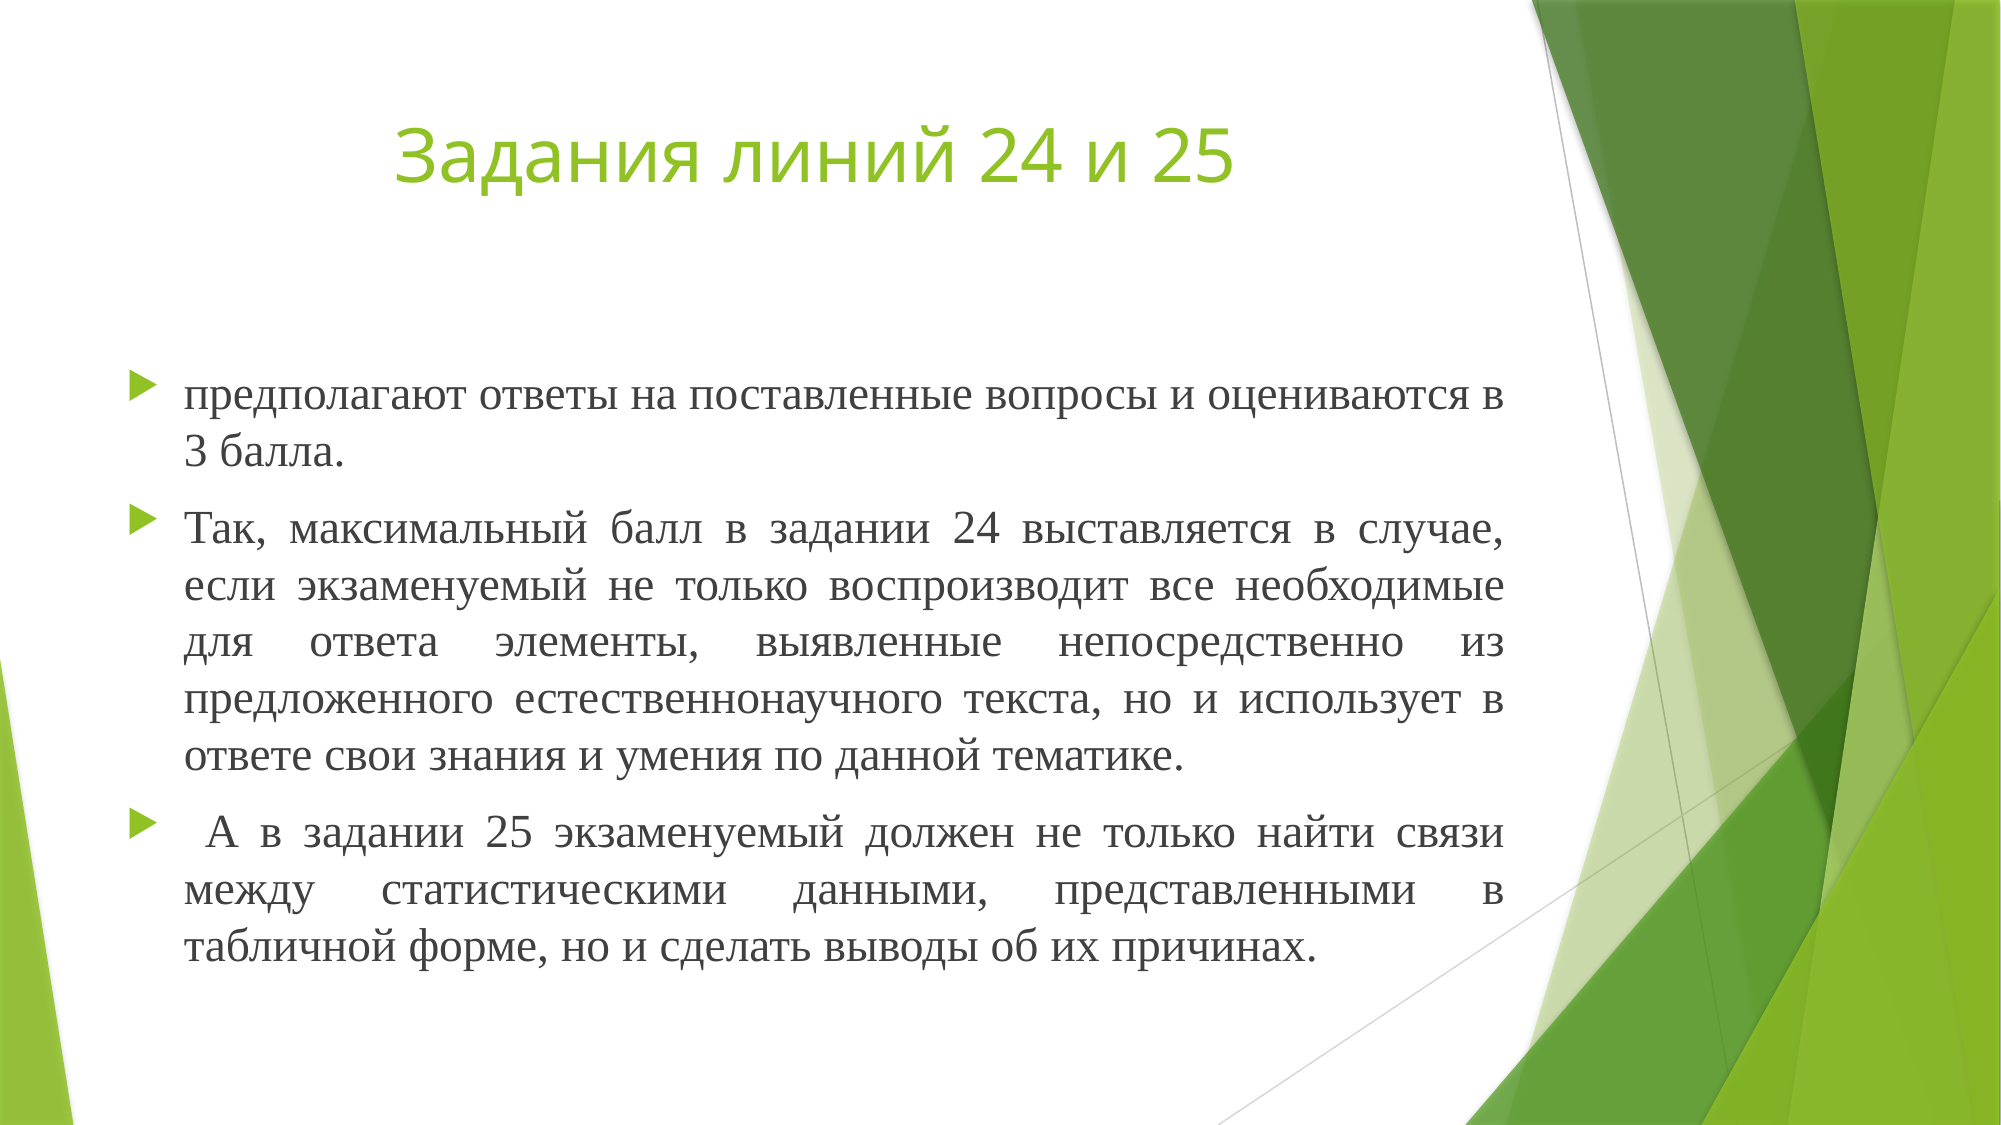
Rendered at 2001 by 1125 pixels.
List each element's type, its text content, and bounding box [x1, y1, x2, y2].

list предполагают ответы на поставленные вопросы и оцениваются в 3 балла. Так, максимальный балл в задании 24 выставляется в случае, если экзаменуемый не только воспроизводит все необходимые для ответа элементы, выявленные непосредственно из предложенного естественнонаучного текста, но и использует в ответе свои знания и умения по данной тематике. А в задании 25 экзаменуемый должен не только найти связи между статистическими данными, представленными в табличной форме, но и сделать выводы об их причинах. [111, 354, 1522, 992]
title Задания линий 24 и 25 [111, 99, 1522, 317]
